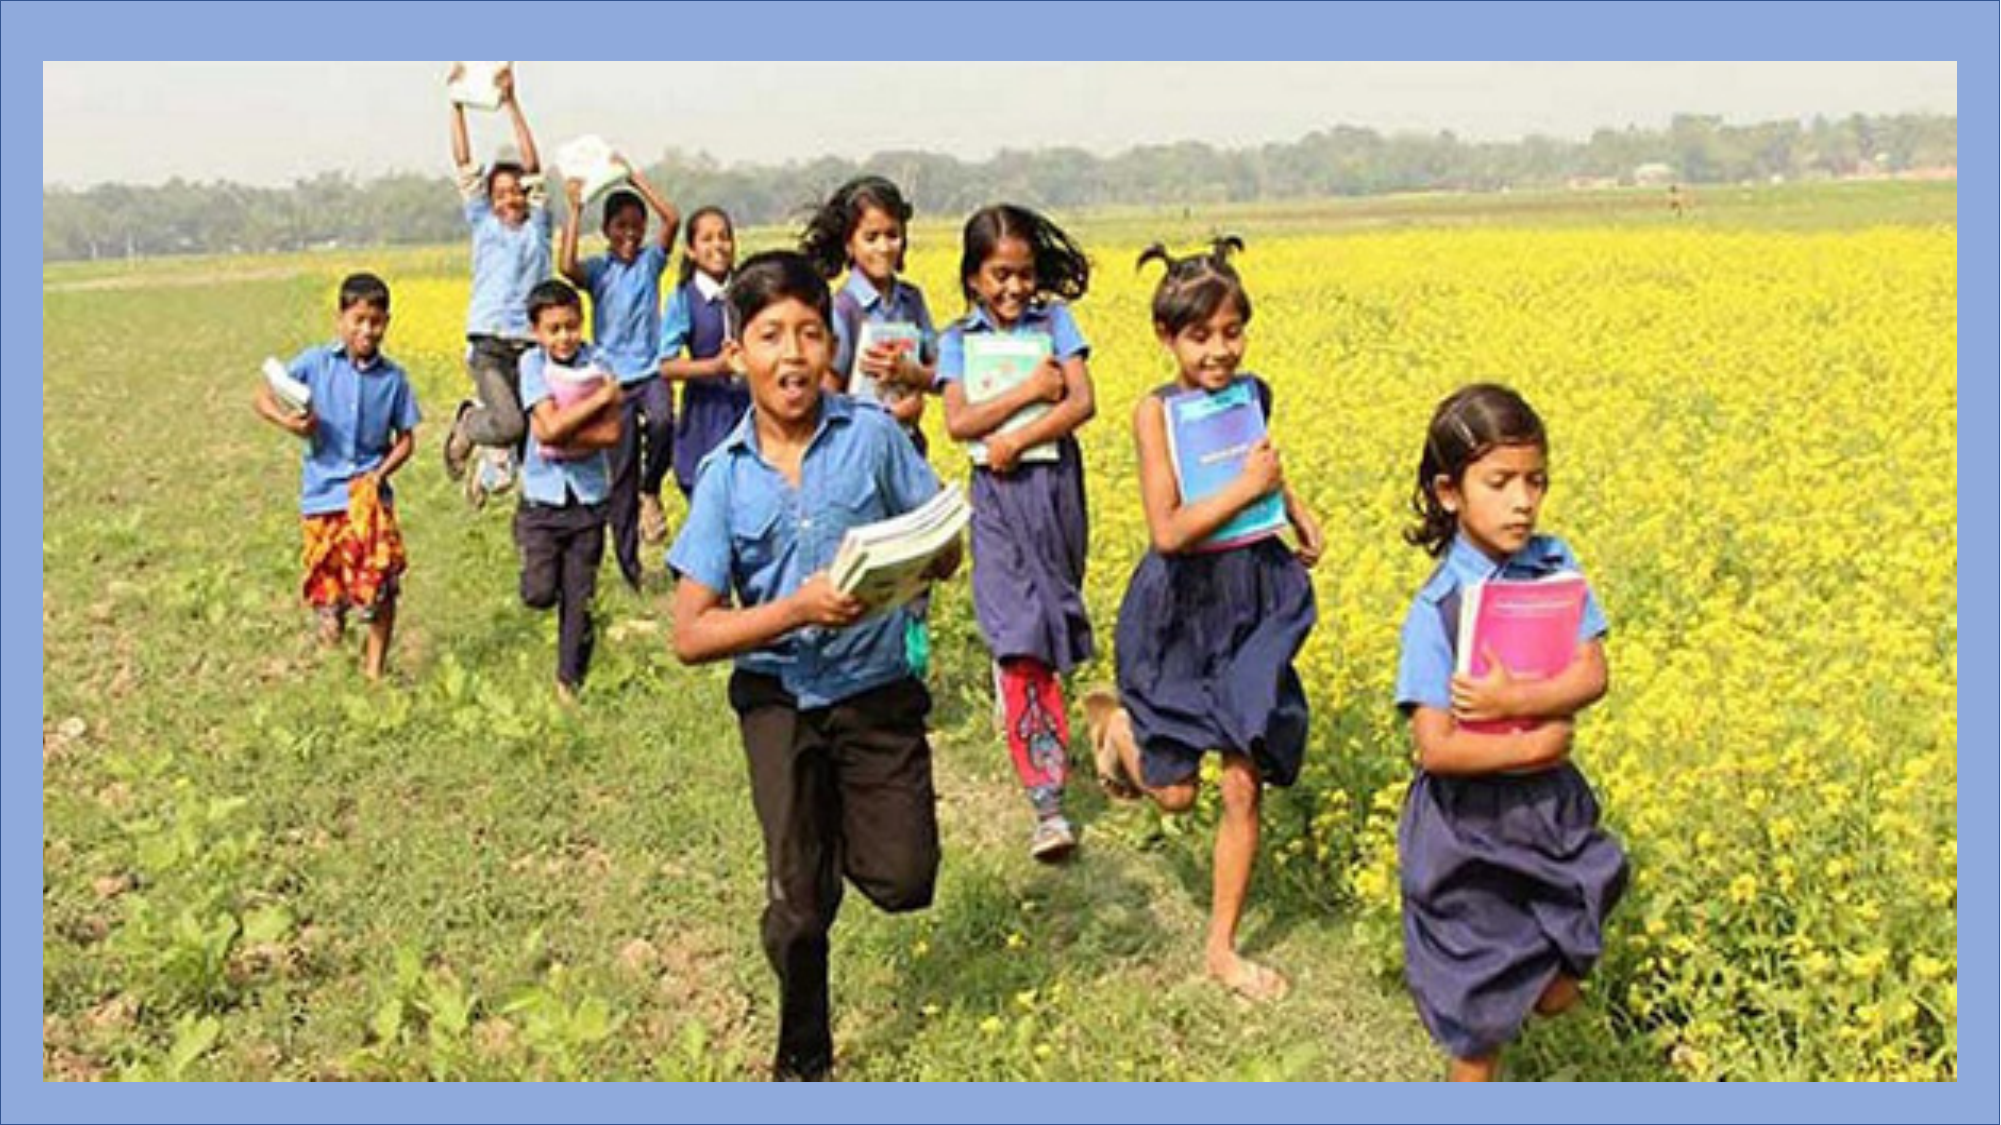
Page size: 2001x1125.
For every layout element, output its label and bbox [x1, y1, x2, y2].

picture [43, 61, 1957, 1082]
text_box [0, 0, 2000, 1125]
